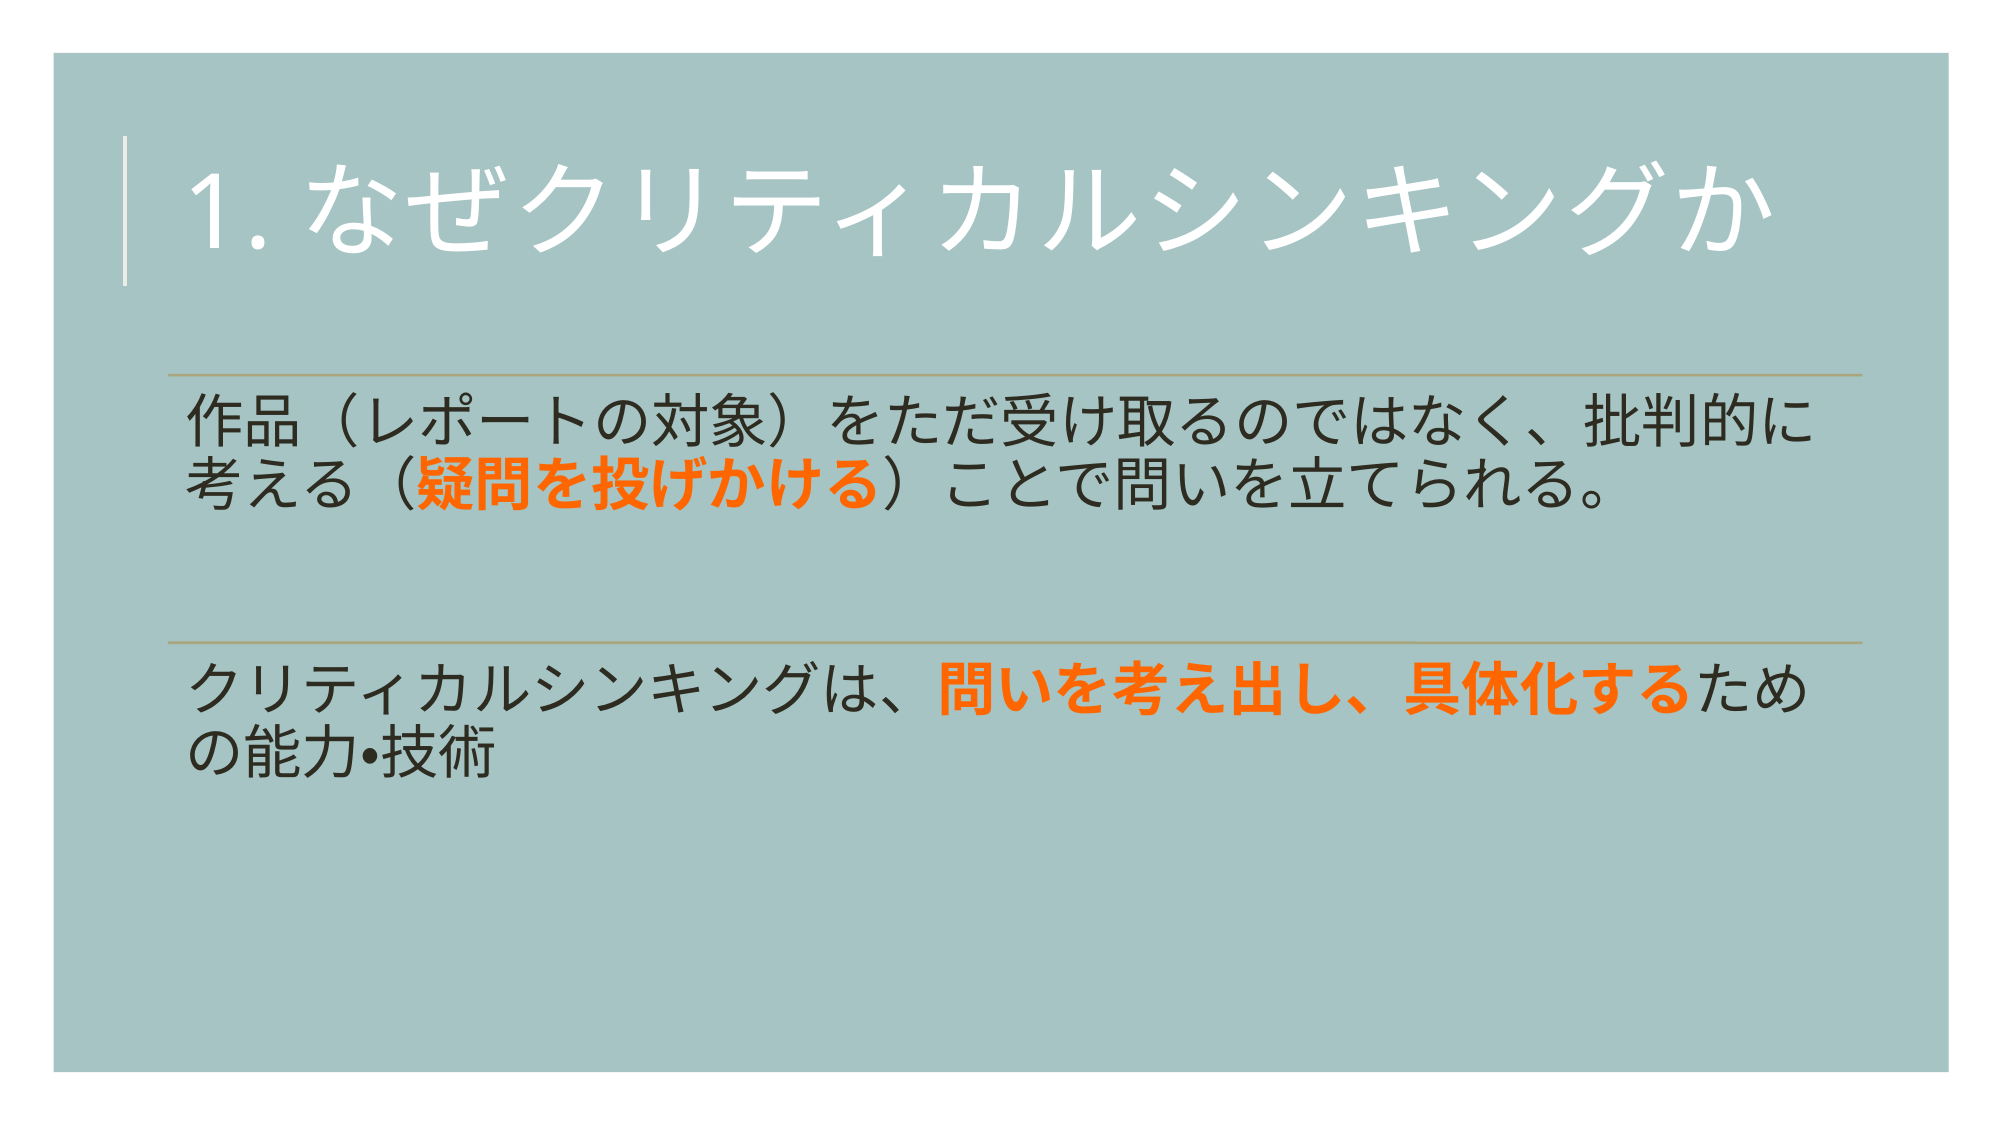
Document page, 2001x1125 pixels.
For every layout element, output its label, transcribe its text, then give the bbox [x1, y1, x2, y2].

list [167, 374, 1863, 942]
text_box [0, 0, 2000, 1125]
title 1.なぜクリティカルシンキングか [168, 96, 1863, 342]
text_box [52, 51, 1950, 1074]
